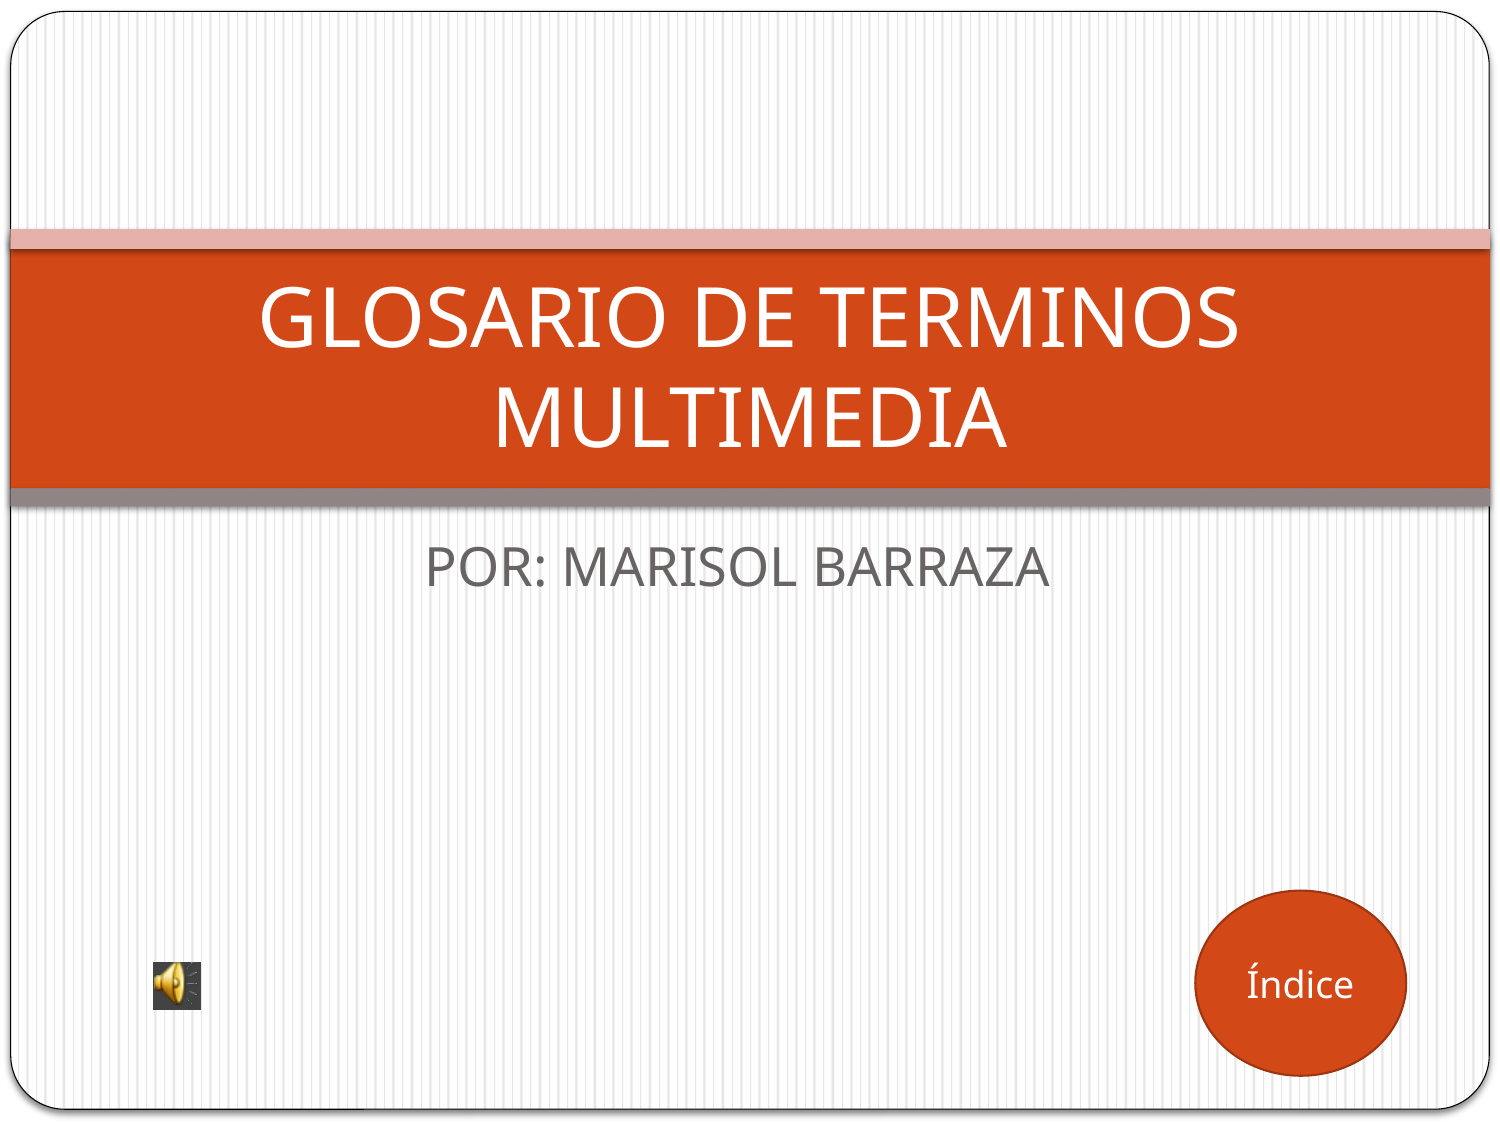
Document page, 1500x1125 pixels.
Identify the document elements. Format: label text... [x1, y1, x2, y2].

subtitle POR: MARISOL BARRAZA [212, 525, 1263, 788]
title GLOSARIO DE TERMINOS MULTIMEDIA [75, 247, 1425, 489]
picture [152, 960, 203, 1012]
text_box Índice [1194, 889, 1408, 1077]
